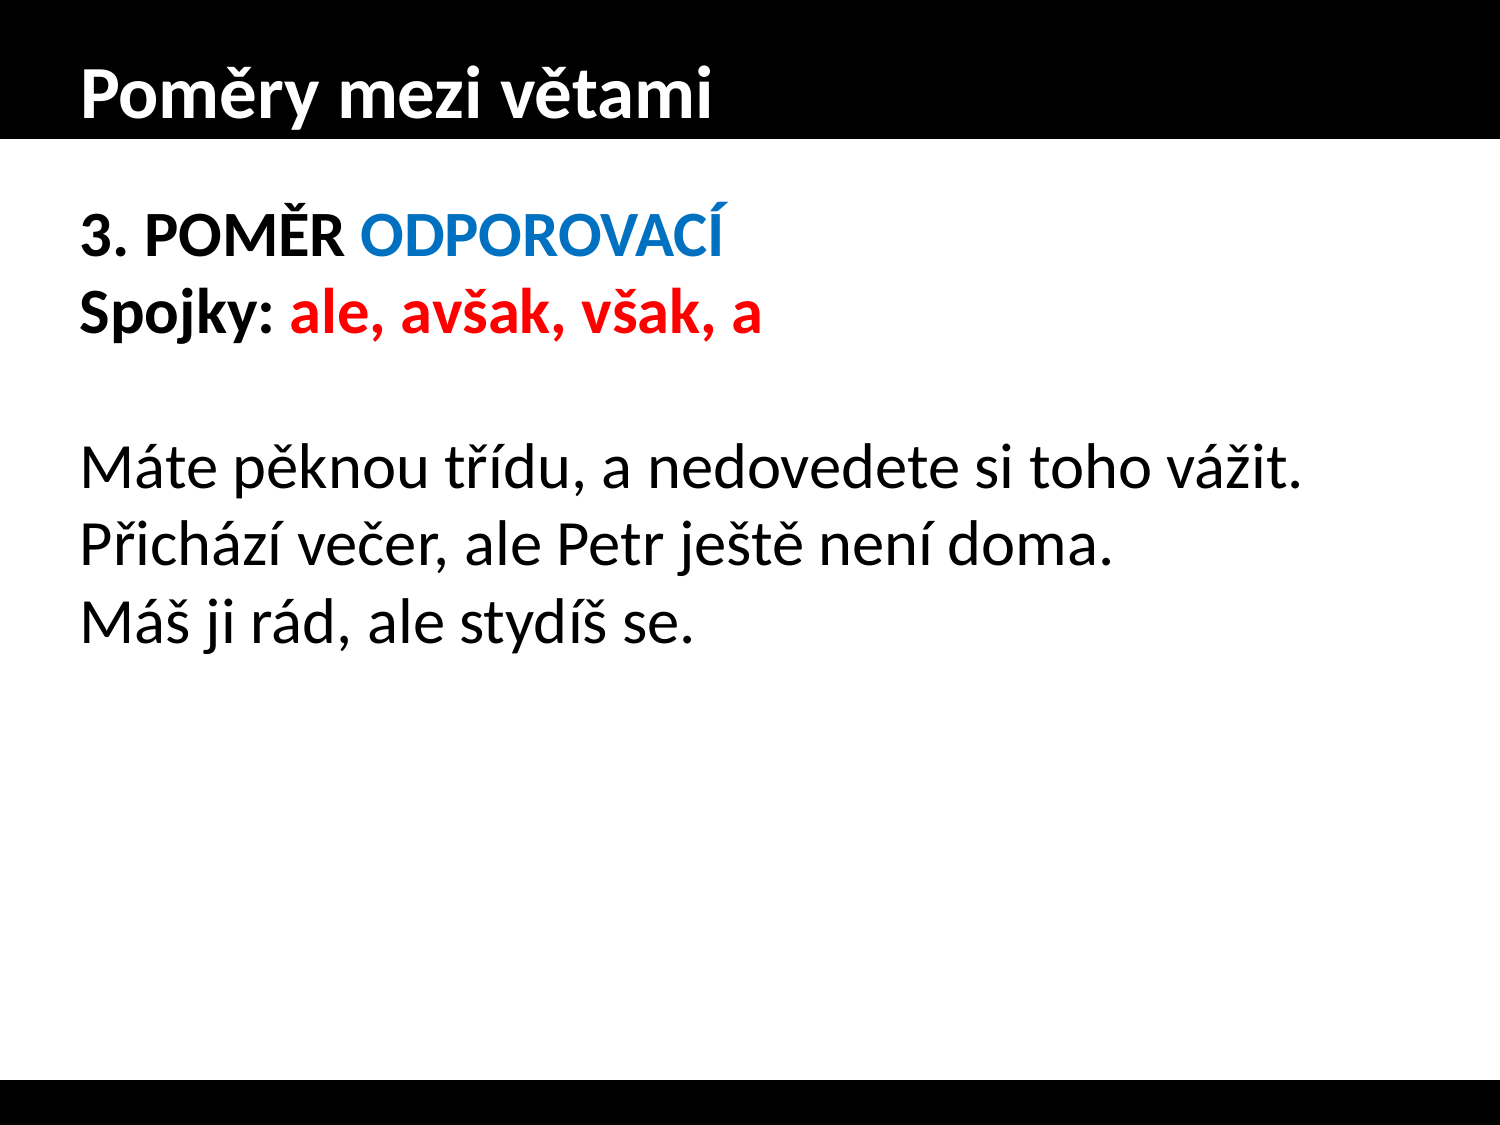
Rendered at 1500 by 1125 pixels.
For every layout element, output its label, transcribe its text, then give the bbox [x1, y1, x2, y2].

text_box [77, 160, 1447, 1047]
text_box [0, 1080, 1500, 1125]
text_box [0, 0, 1500, 139]
title Poměry mezi větami [64, 30, 1340, 147]
text_box 3. POMĚR ODPOROVACÍ Spojky: ale, avšak, však, a Máte pěknou třídu, a nedovedete si toho vážit. Přichází večer, ale Petr ještě není doma. Máš ji rád, ale stydíš se. [64, 184, 1435, 1047]
